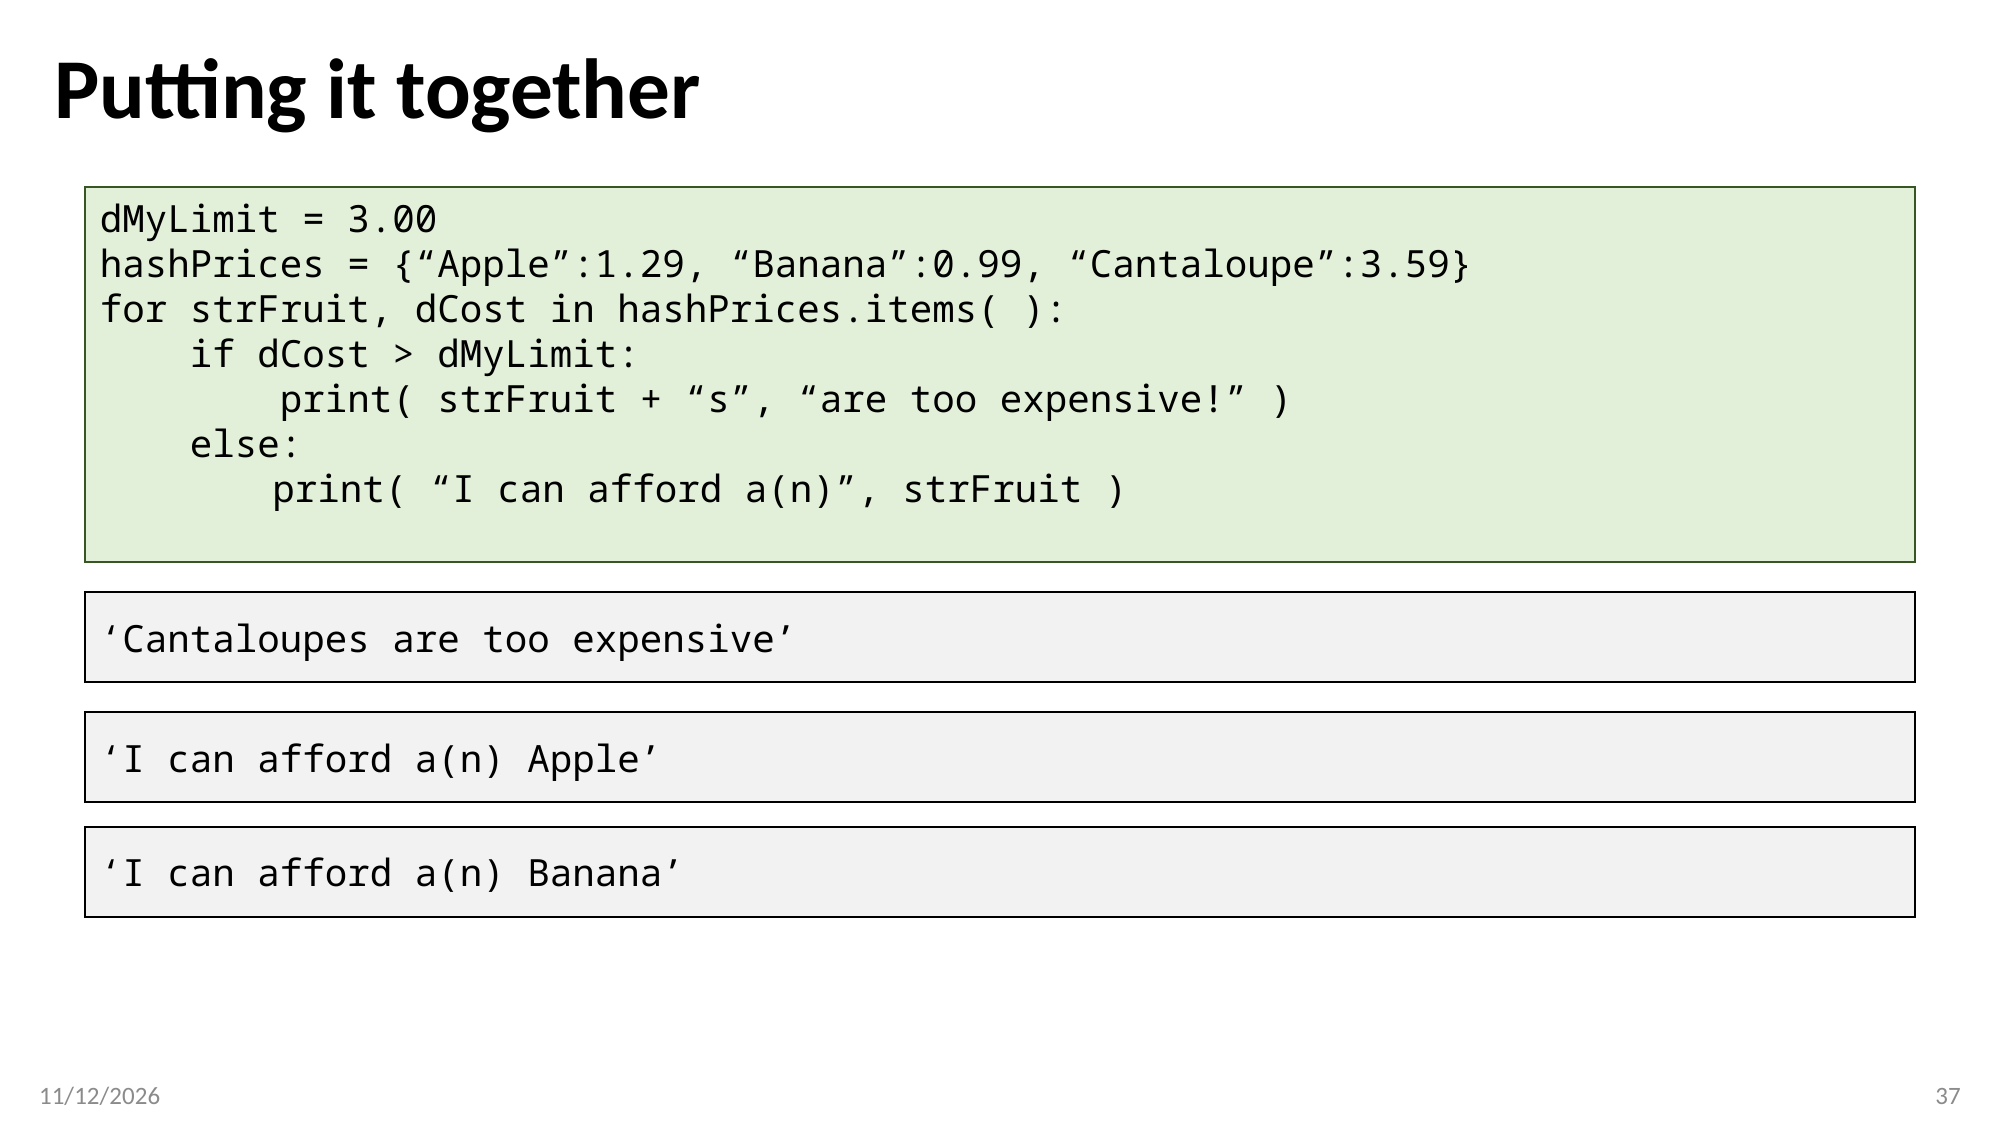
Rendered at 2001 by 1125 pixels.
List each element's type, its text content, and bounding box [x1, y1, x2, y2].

text_box ‘I can afford a(n) Apple’ [84, 711, 1916, 803]
text_box ‘I can afford a(n) Banana’ [84, 826, 1916, 918]
text_box ‘Cantaloupes are too expensive’ [84, 591, 1916, 683]
text_box dMyLimit = 3.00 hashPrices = {“Apple”:1.29, “Banana”:0.99, “Cantaloupe”:3.59} for strFruit, dCost in hashPrices.items( ): if dCost > dMyLimit: print( strFruit + “s”, “are too expensive!” ) else: print( “I can afford a(n)”, strFruit ) [84, 186, 1916, 563]
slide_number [39, 1064, 490, 1125]
slide_number 37 [1510, 1064, 1961, 1125]
title Putting it together [39, 37, 1961, 145]
